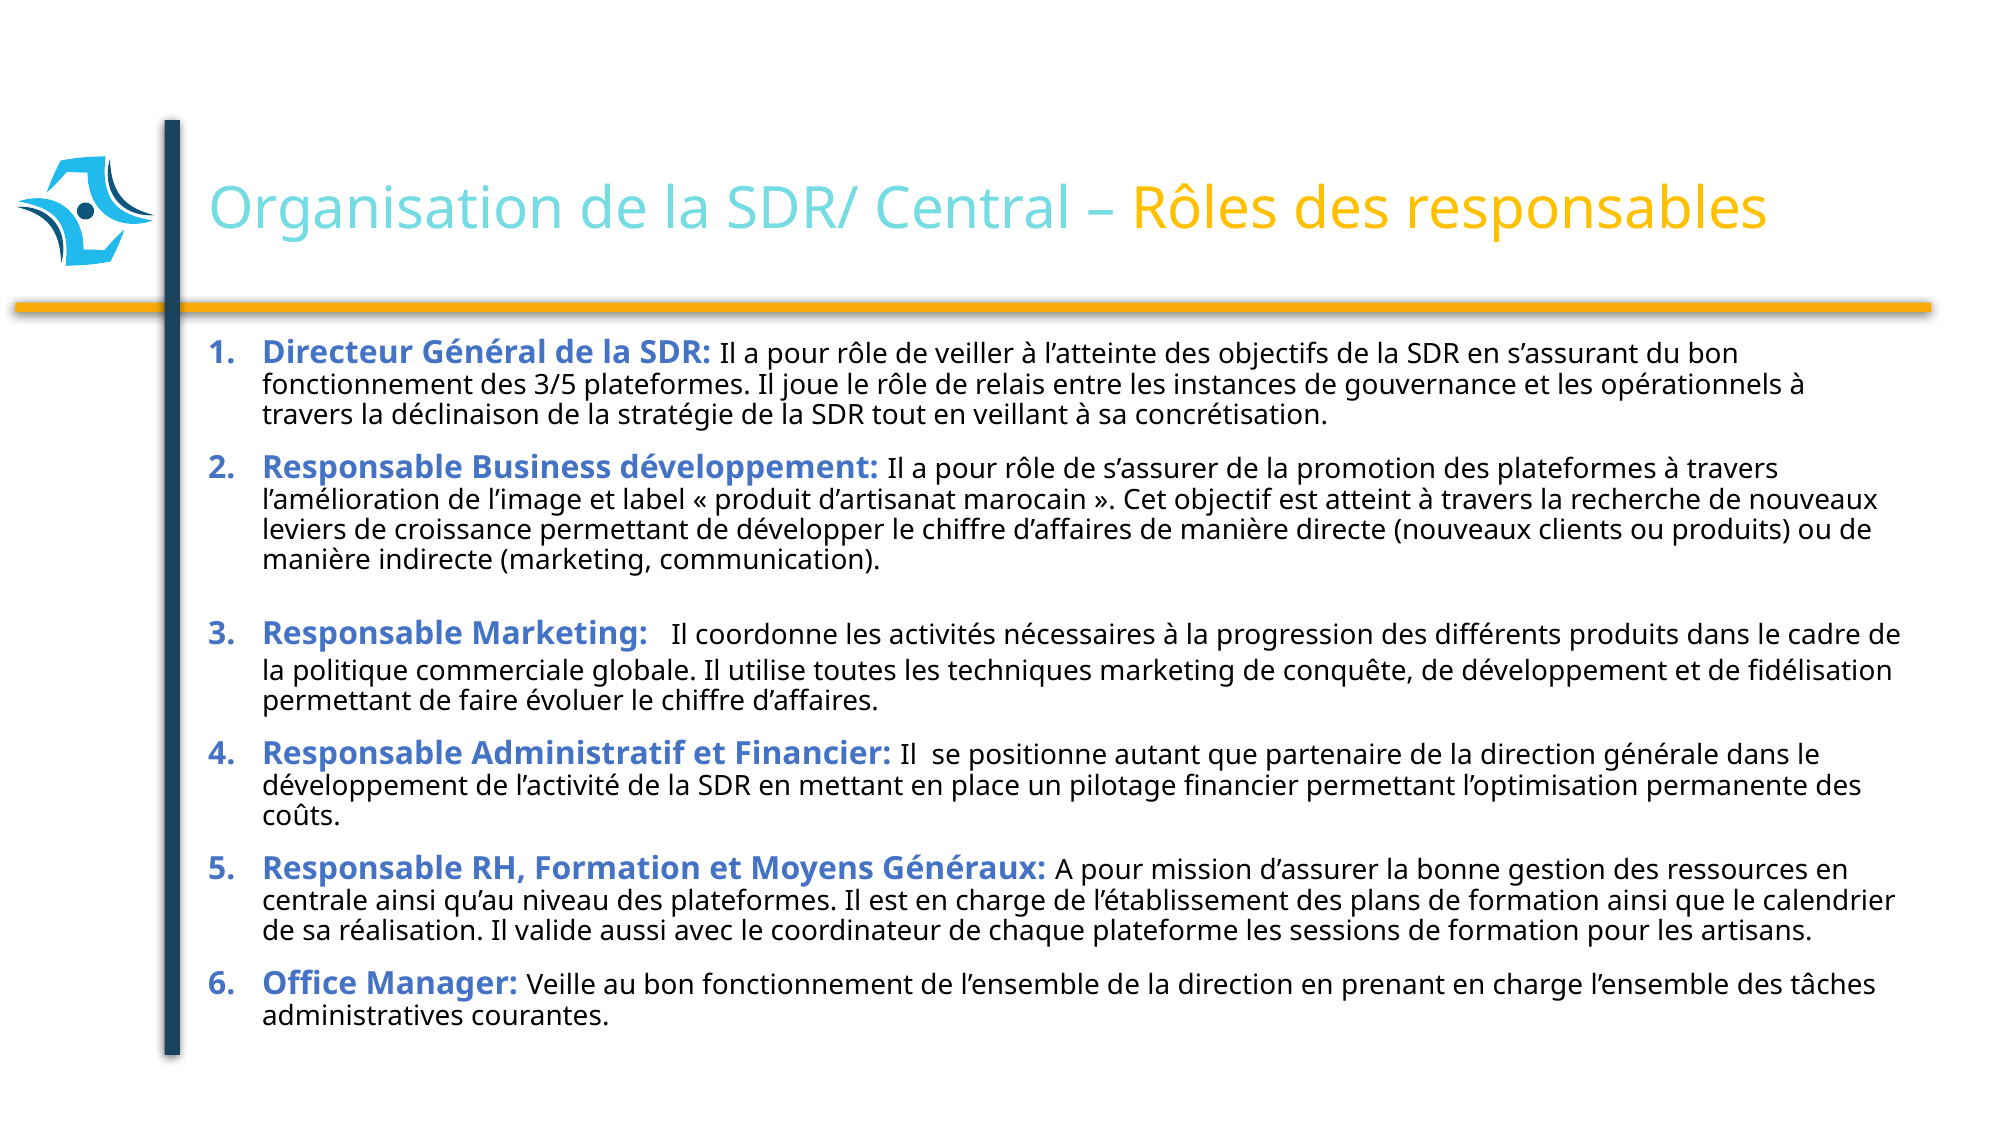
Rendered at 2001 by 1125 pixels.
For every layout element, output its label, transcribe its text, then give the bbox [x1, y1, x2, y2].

list Directeur Général de la SDR: Il a pour rôle de veiller à l’atteinte des objectifs de la SDR en s’assurant du bon fonctionnement des 3/5 plateformes. Il joue le rôle de relais entre les instances de gouvernance et les opérationnels à travers la déclinaison de la stratégie de la SDR tout en veillant à sa concrétisation. Responsable Business développement: Il a pour rôle de s’assurer de la promotion des plateformes à travers l’amélioration de l’image et label « produit d’artisanat marocain ». Cet objectif est atteint à travers la recherche de nouveaux leviers de croissance permettant de développer le chiffre d’affaires de manière directe (nouveaux clients ou produits) ou de manière indirecte (marketing, communication). Responsable Marketing: Il coordonne les activités nécessaires à la progression des différents produits dans le cadre de la politique commerciale globale. Il utilise toutes les techniques marketing de conquête, de développement et de fidélisation permettant de faire évoluer le chiffre d’affaires. Responsable Administratif et Financier: Il se positionne autant que partenaire de la direction générale dans le développement de l’activité de la SDR en mettant en place un pilotage financier permettant l’optimisation permanente des coûts. Responsable RH, Formation et Moyens Généraux: A pour mission d’assurer la bonne gestion des ressources en centrale ainsi qu’au niveau des plateformes. Il est en charge de l’établissement des plans de formation ainsi que le calendrier de sa réalisation. Il valide aussi avec le coordinateur de chaque plateforme les sessions de formation pour les artisans. Office Manager: Veille au bon fonctionnement de l’ensemble de la direction en prenant en charge l’ensemble des tâches administratives courantes. [193, 328, 1919, 1055]
picture [0, 116, 182, 306]
title Organisation de la SDR/ Central – Rôles des responsables [193, 120, 1919, 300]
